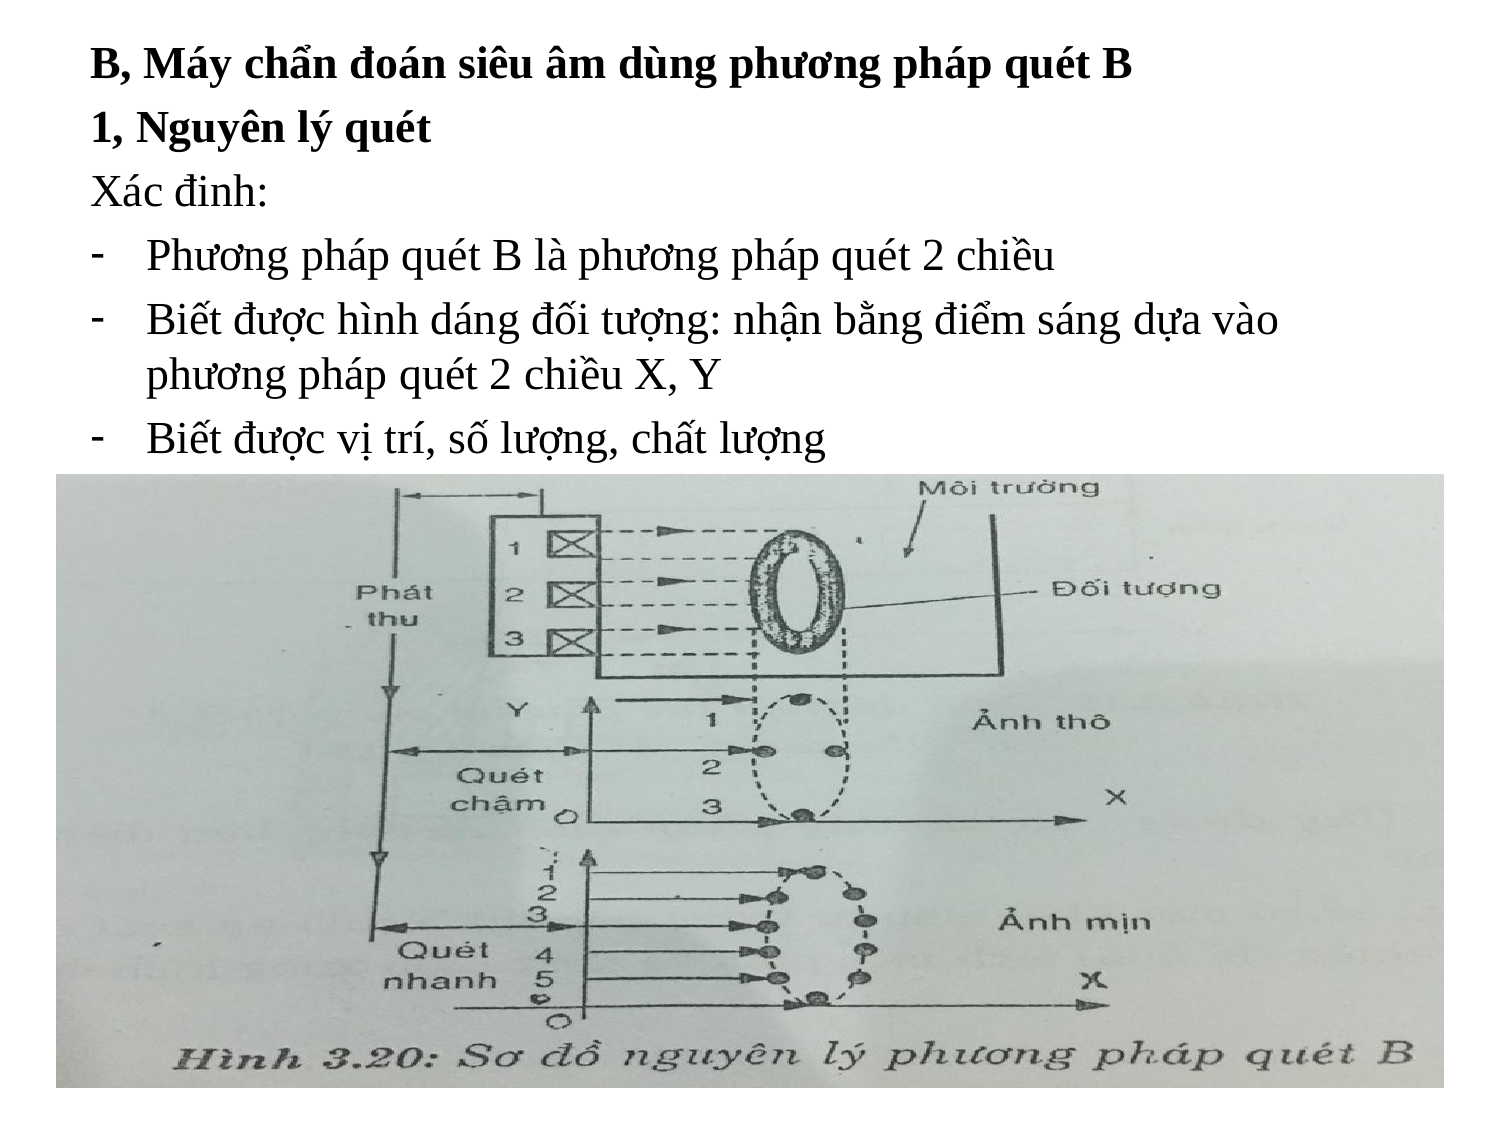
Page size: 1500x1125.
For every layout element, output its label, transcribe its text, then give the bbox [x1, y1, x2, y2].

picture [56, 474, 1444, 1088]
list B, Máy chẩn đoán siêu âm dùng phương pháp quét B 1, Nguyên lý quét Xác đinh: Phương pháp quét B là phương pháp quét 2 chiều Biết được hình dáng đối tượng: nhận bằng điểm sáng dựa vào phương pháp quét 2 chiều X, Y Biết được vị trí, số lượng, chất lượng [75, 24, 1425, 473]
